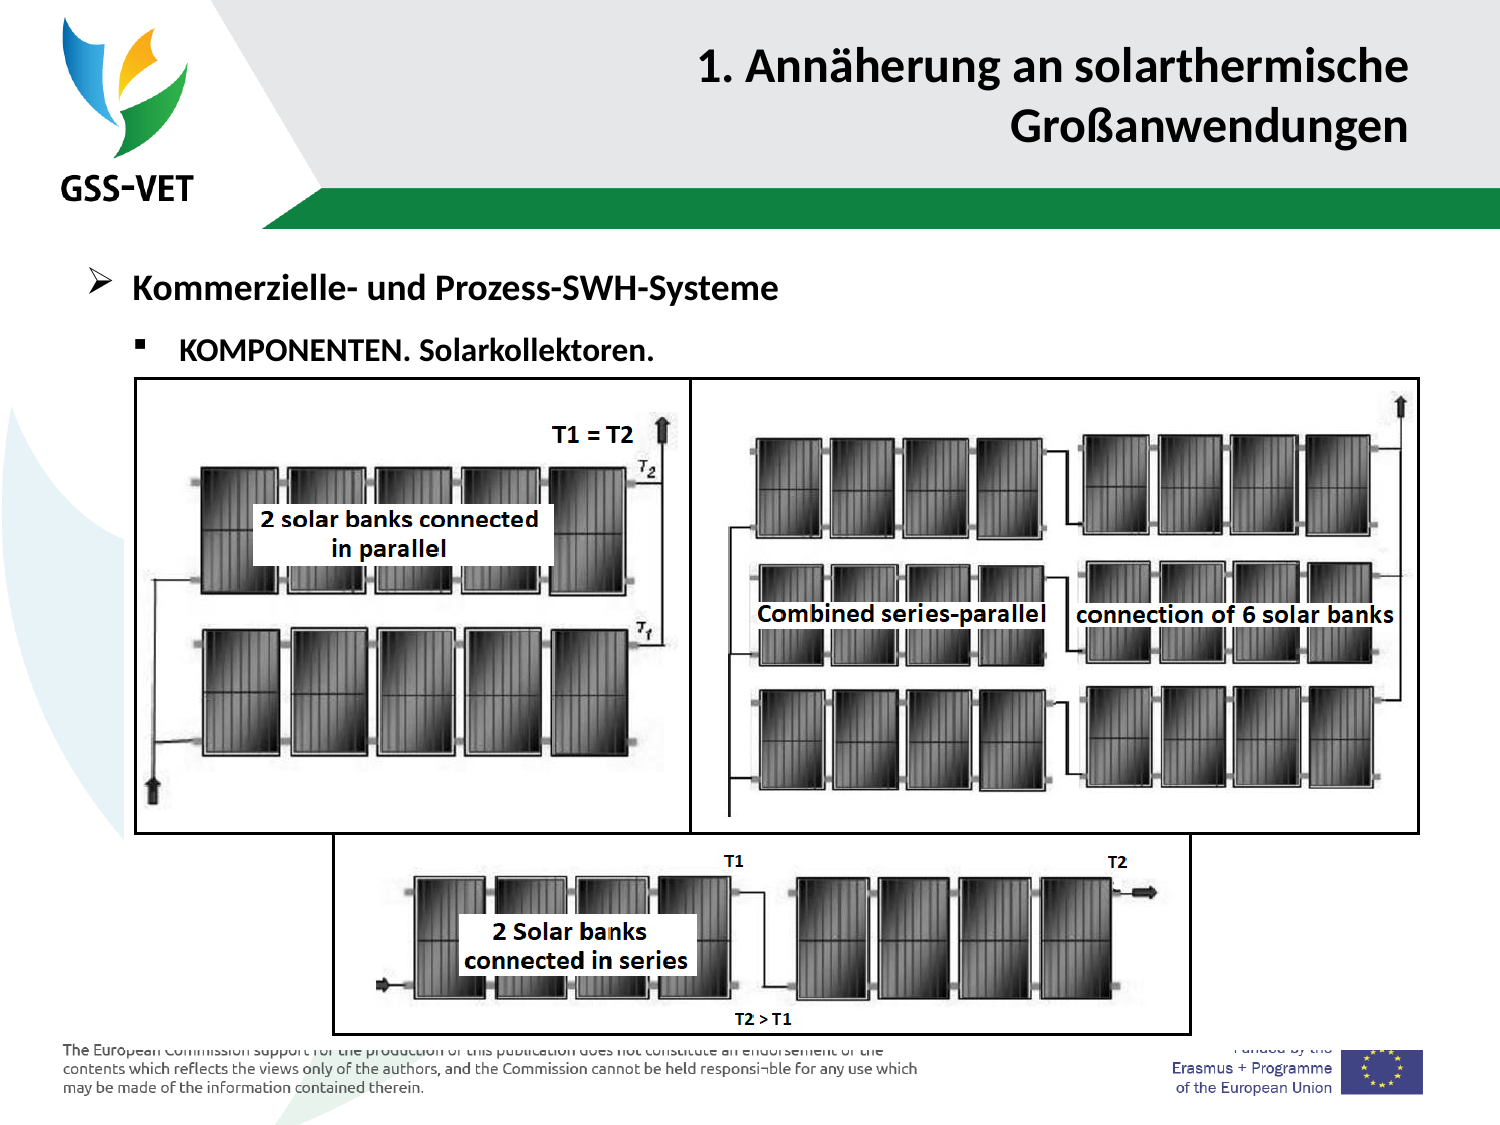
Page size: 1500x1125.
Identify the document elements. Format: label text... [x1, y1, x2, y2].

text_box Kommerzielle- und Prozess-SWH-Systeme [71, 255, 963, 316]
title 1. Annäherung an solarthermische Großanwendungen [324, 0, 1425, 185]
text_box KOMPONENTEN. Solarkollektoren. [117, 321, 951, 376]
picture [0, 0, 1500, 1125]
